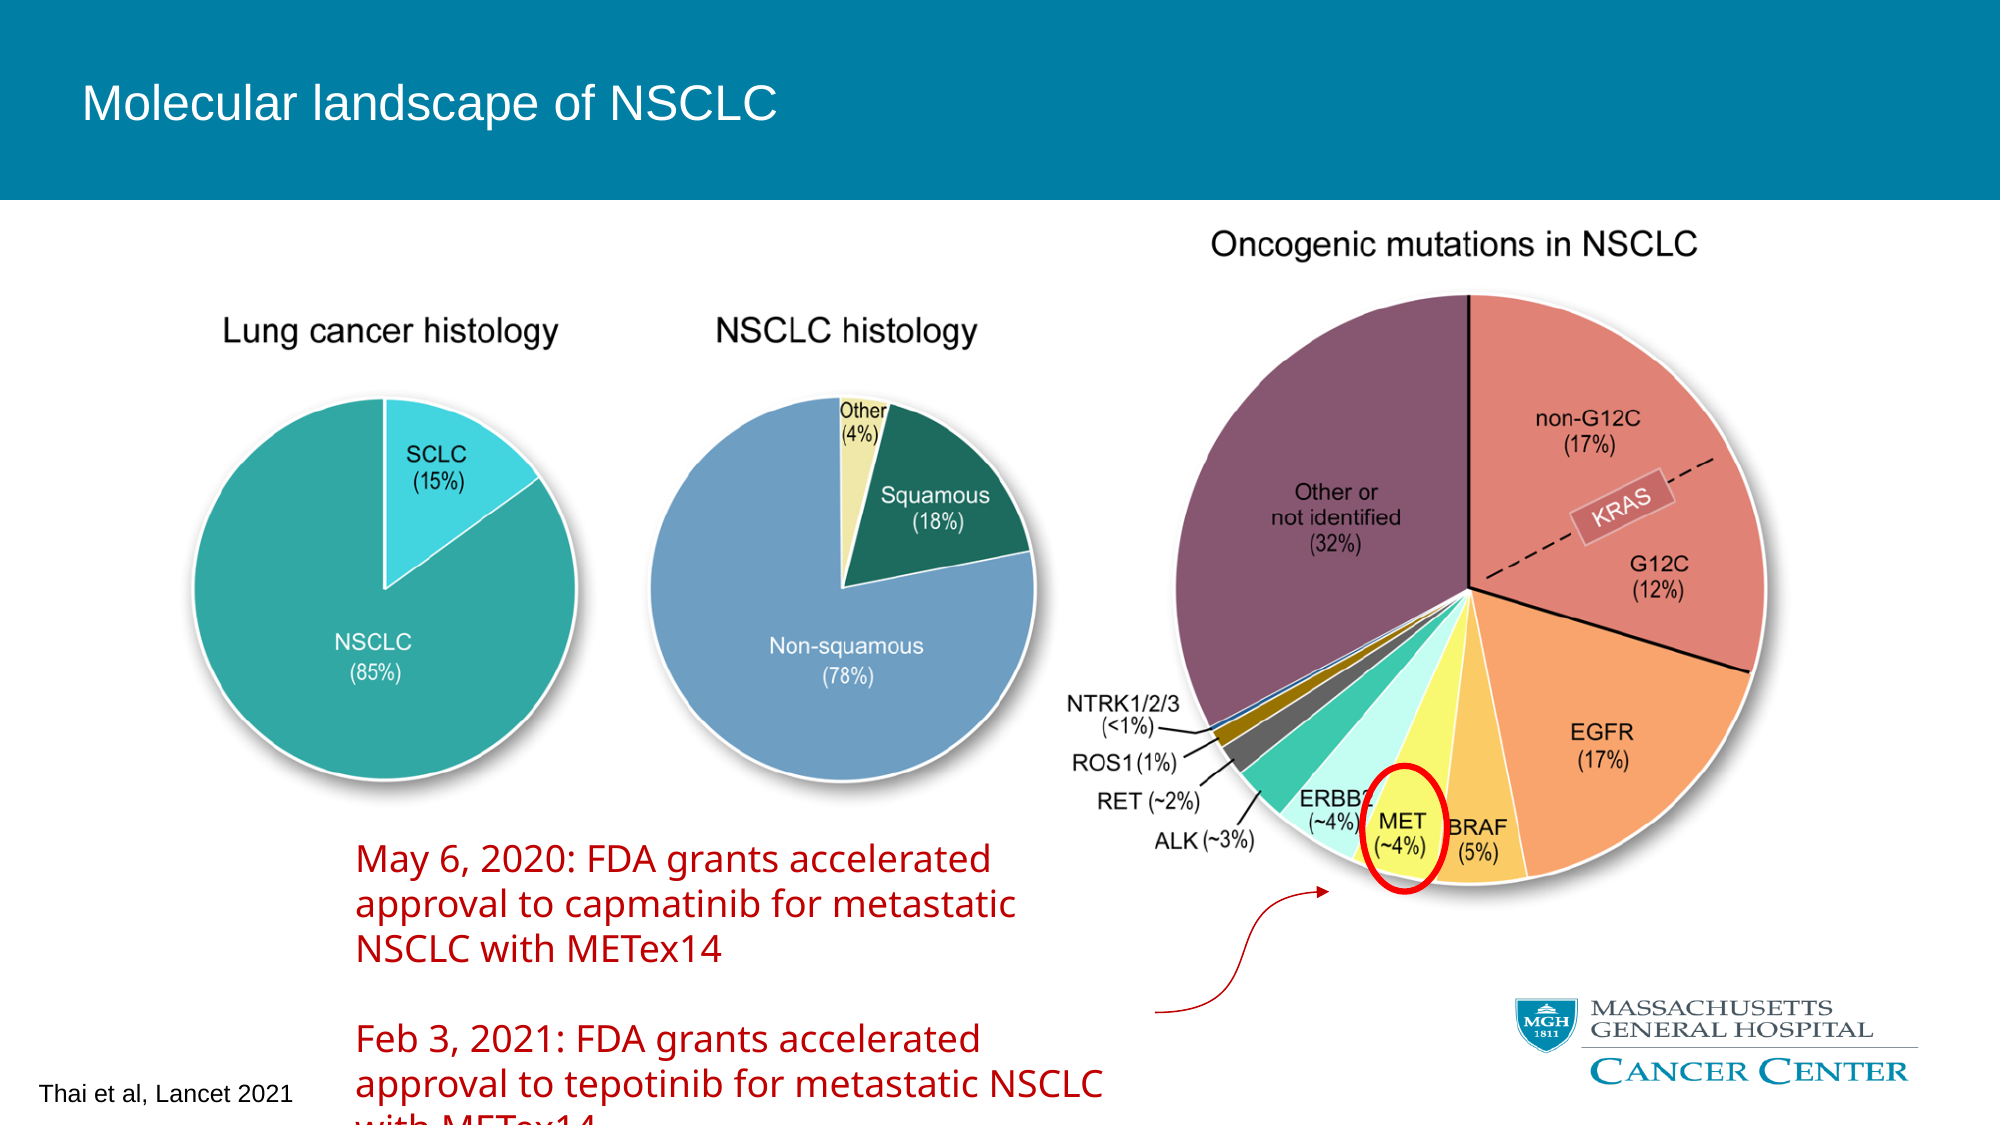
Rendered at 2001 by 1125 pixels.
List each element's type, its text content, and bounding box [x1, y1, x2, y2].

picture [1466, 962, 1967, 1121]
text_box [1154, 891, 1330, 1013]
picture [170, 206, 1830, 928]
text_box May 6, 2020: FDA grants accelerated approval to capmatinib for metastatic NSCLC with METex14 Feb 3, 2021: FDA grants accelerated approval to tepotinib for metastatic NSCLC with METex14 [340, 939, 1155, 1125]
text_box Thai et al, Lancet 2021 [23, 1070, 478, 1125]
title Molecular landscape of NSCLC [66, 0, 1917, 201]
